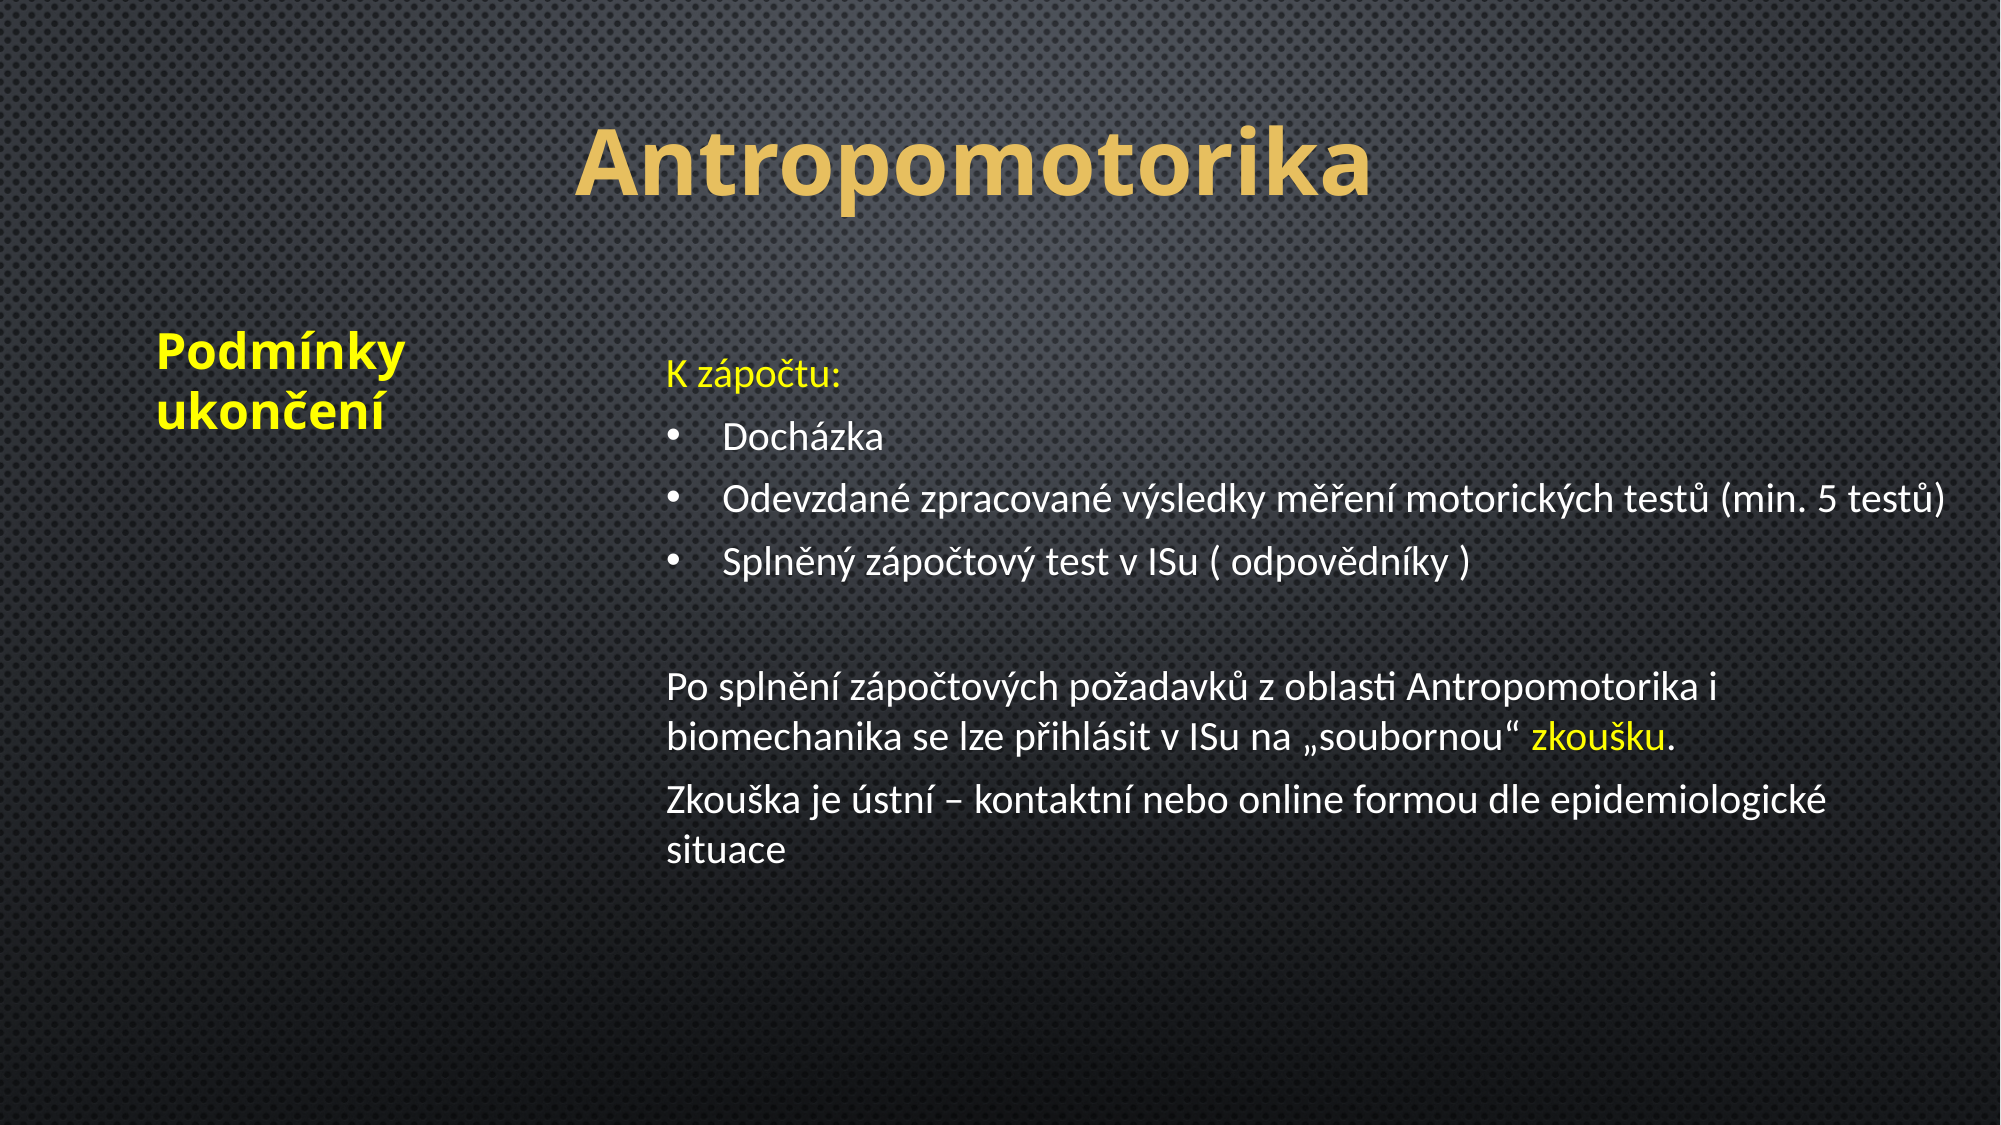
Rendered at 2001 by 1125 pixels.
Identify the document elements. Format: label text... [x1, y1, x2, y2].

text_box Antropomotorika [560, 96, 1391, 222]
text_box Podmínky ukončení [140, 312, 536, 447]
text_box K zápočtu: Docházka Odevzdané zpracované výsledky měření motorických testů (min. 5 testů) Splněný zápočtový test v ISu ( odpovědníky ) Po splnění zápočtových požadavků z oblasti Antropomotorika i biomechanika se lze přihlásit v ISu na „soubornou“ zkoušku. Zkouška je ústní – kontaktní nebo online formou dle epidemiologické situace [651, 338, 1964, 1004]
